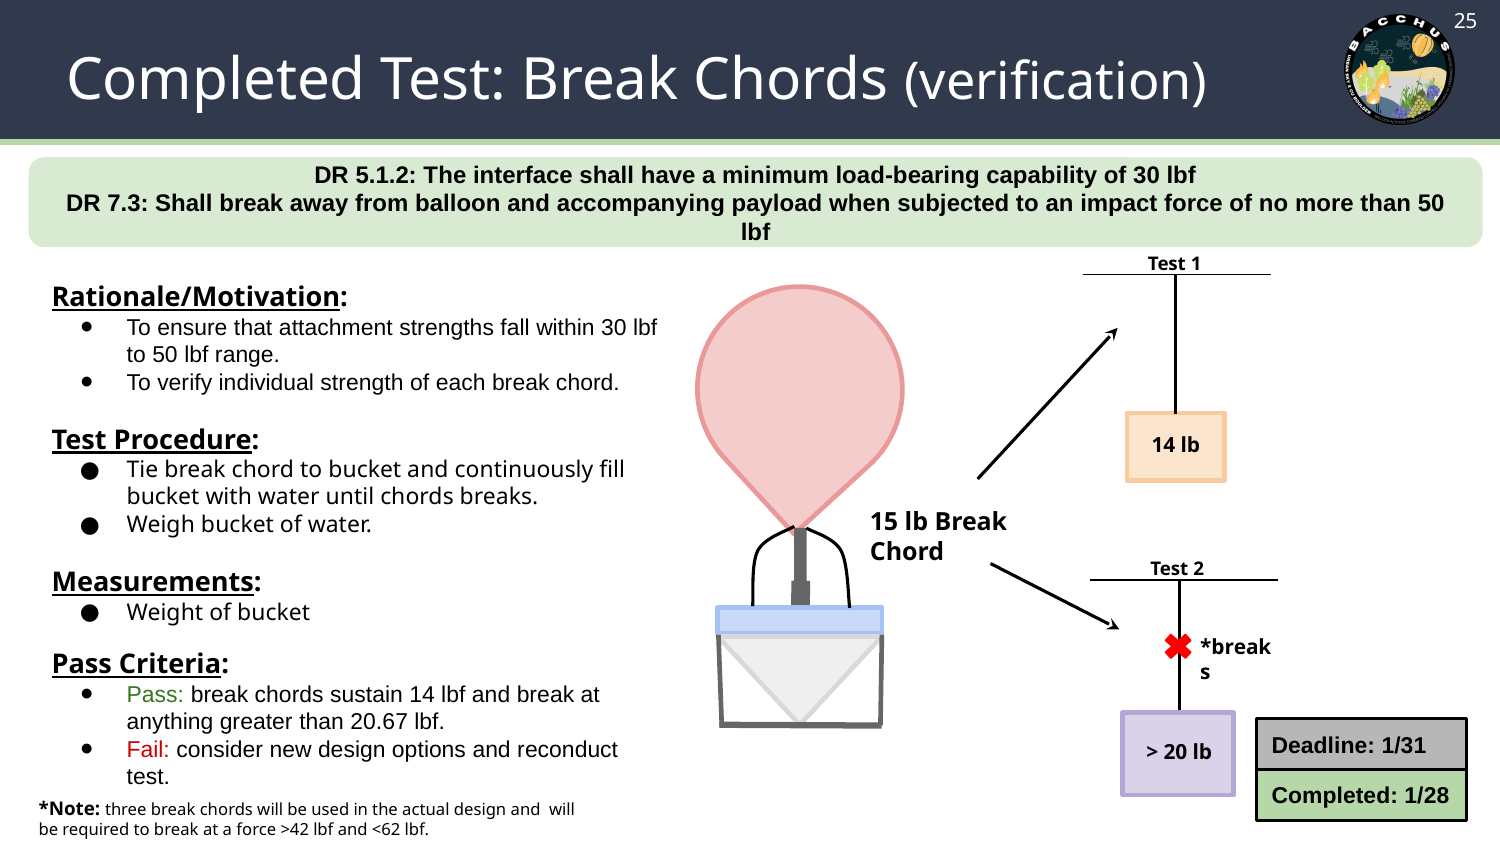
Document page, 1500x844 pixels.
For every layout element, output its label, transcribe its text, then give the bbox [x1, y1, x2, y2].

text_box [977, 327, 1118, 480]
text_box *Note: three break chords will be used in the actual design and will be required to break at a force >42 lbf and <62 lbf. [23, 781, 605, 844]
text_box Test 1 [1132, 282, 1171, 286]
text_box > 20 lb [1125, 726, 1238, 777]
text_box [648, 250, 952, 728]
slide_number ‹#› [1402, 0, 1493, 55]
picture [1344, 14, 1402, 26]
text_box [1122, 712, 1234, 795]
title Completed Test: Break Chords (verification) [51, 26, 1449, 129]
text_box *breaks [1185, 618, 1297, 699]
text_box Test 1 [1181, 282, 1231, 286]
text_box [990, 563, 1120, 630]
text_box Rationale/Motivation: To ensure that attachment strengths fall within 30 lbf to 50 lbf range. To verify individual strength of each break chord. Test Procedure: Tie break chord to bucket and continuously fill bucket with water until chords breaks. Weigh bucket of water. Measurements: Weight of bucket Pass Criteria: Pass: break chords sustain 14 lbf and break at anything greater than 20.67 lbf. Fail: consider new design options and reconduct test. [36, 264, 683, 844]
text_box [1127, 413, 1225, 481]
picture [1449, 55, 1455, 125]
text_box Test 1 [1132, 240, 1231, 273]
text_box 14 lb [1136, 418, 1218, 470]
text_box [1256, 717, 1467, 821]
text_box [1165, 634, 1174, 659]
text_box Test 2 [1135, 545, 1233, 579]
text_box 15 lb Break Chord [956, 490, 1103, 581]
text_box DR 5.1.2: The interface shall have a minimum load-bearing capability of 30 lbf DR 7.3: Shall break away from balloon and accompanying payload when subjected to an impact force of no more than 50 lbf [29, 157, 1482, 247]
